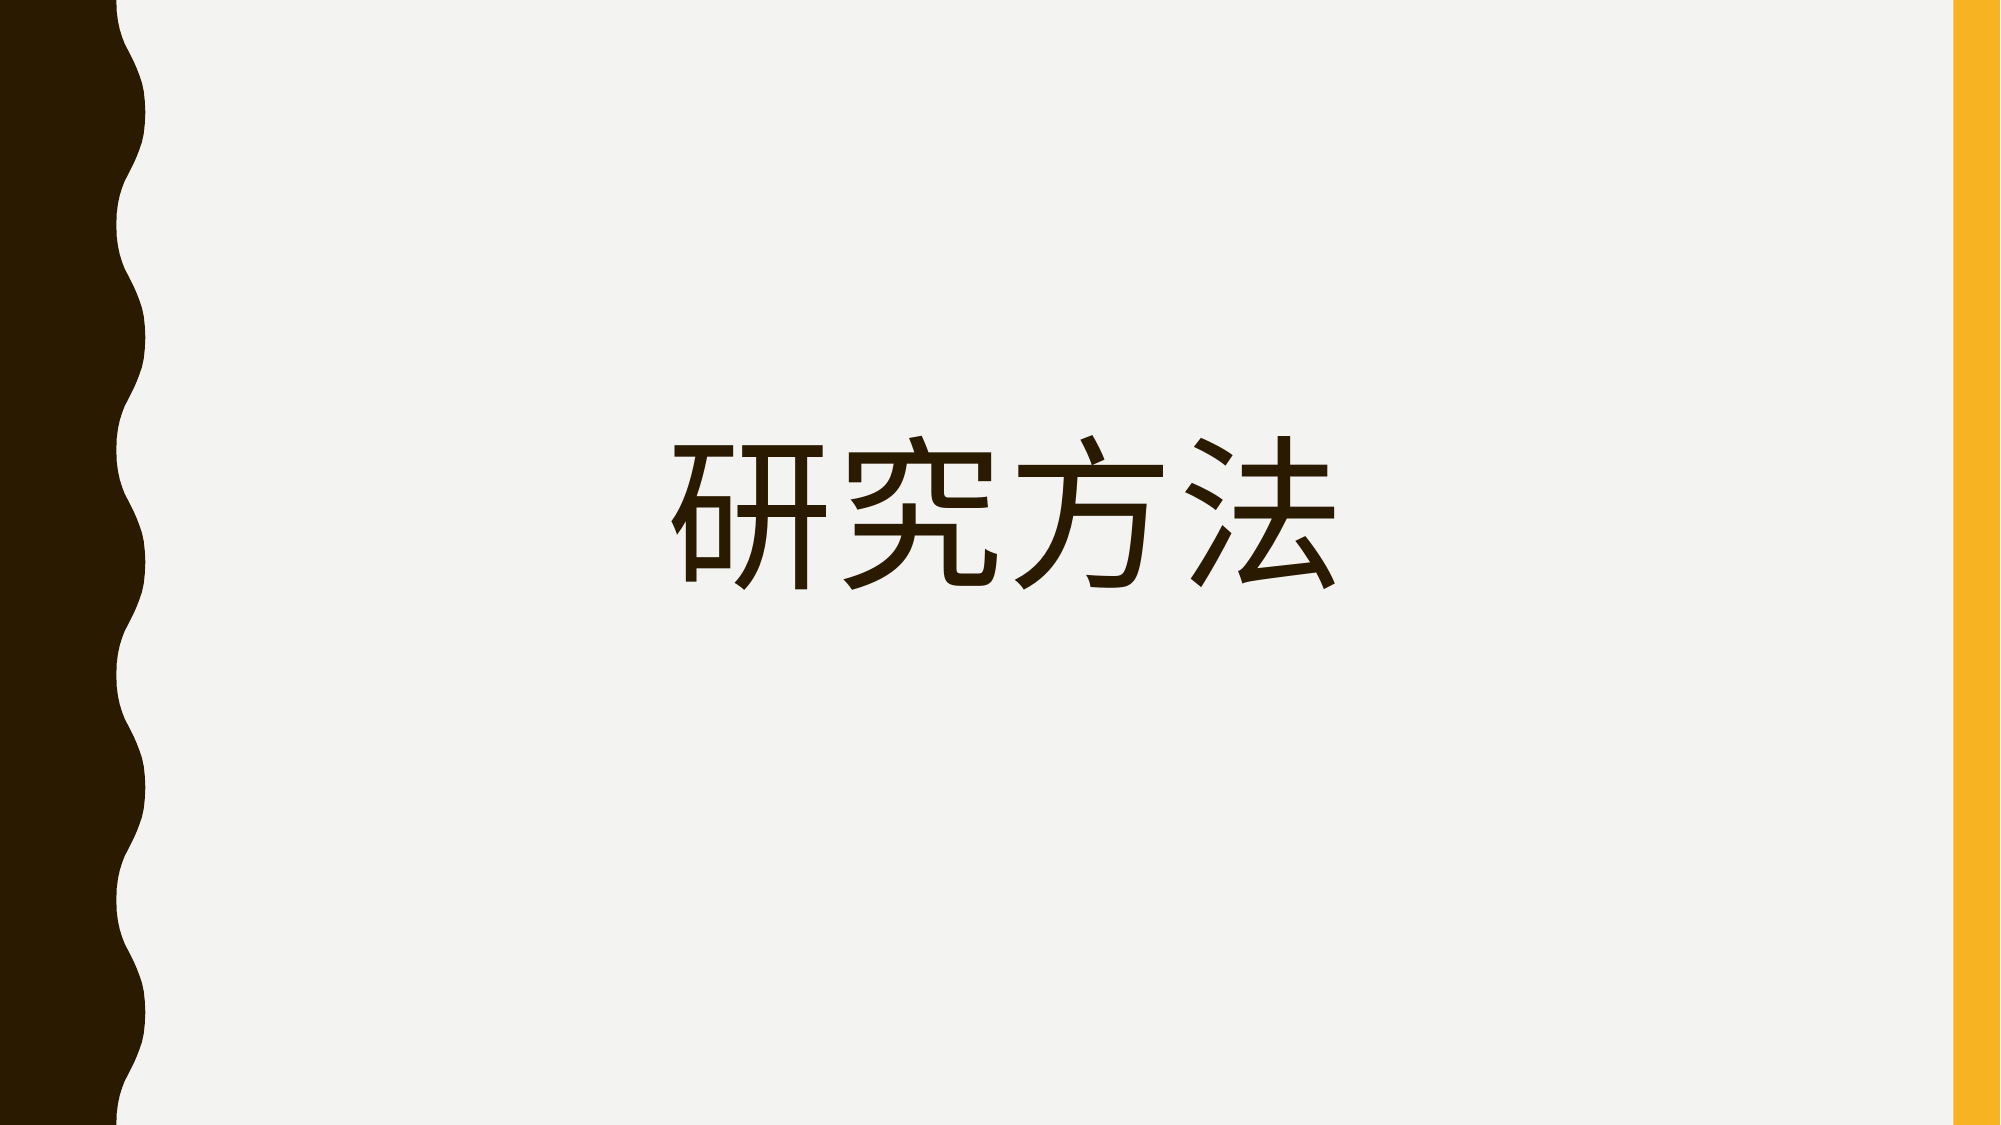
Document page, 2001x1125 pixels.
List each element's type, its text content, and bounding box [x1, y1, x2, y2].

title 研究方法 [651, 424, 2000, 670]
